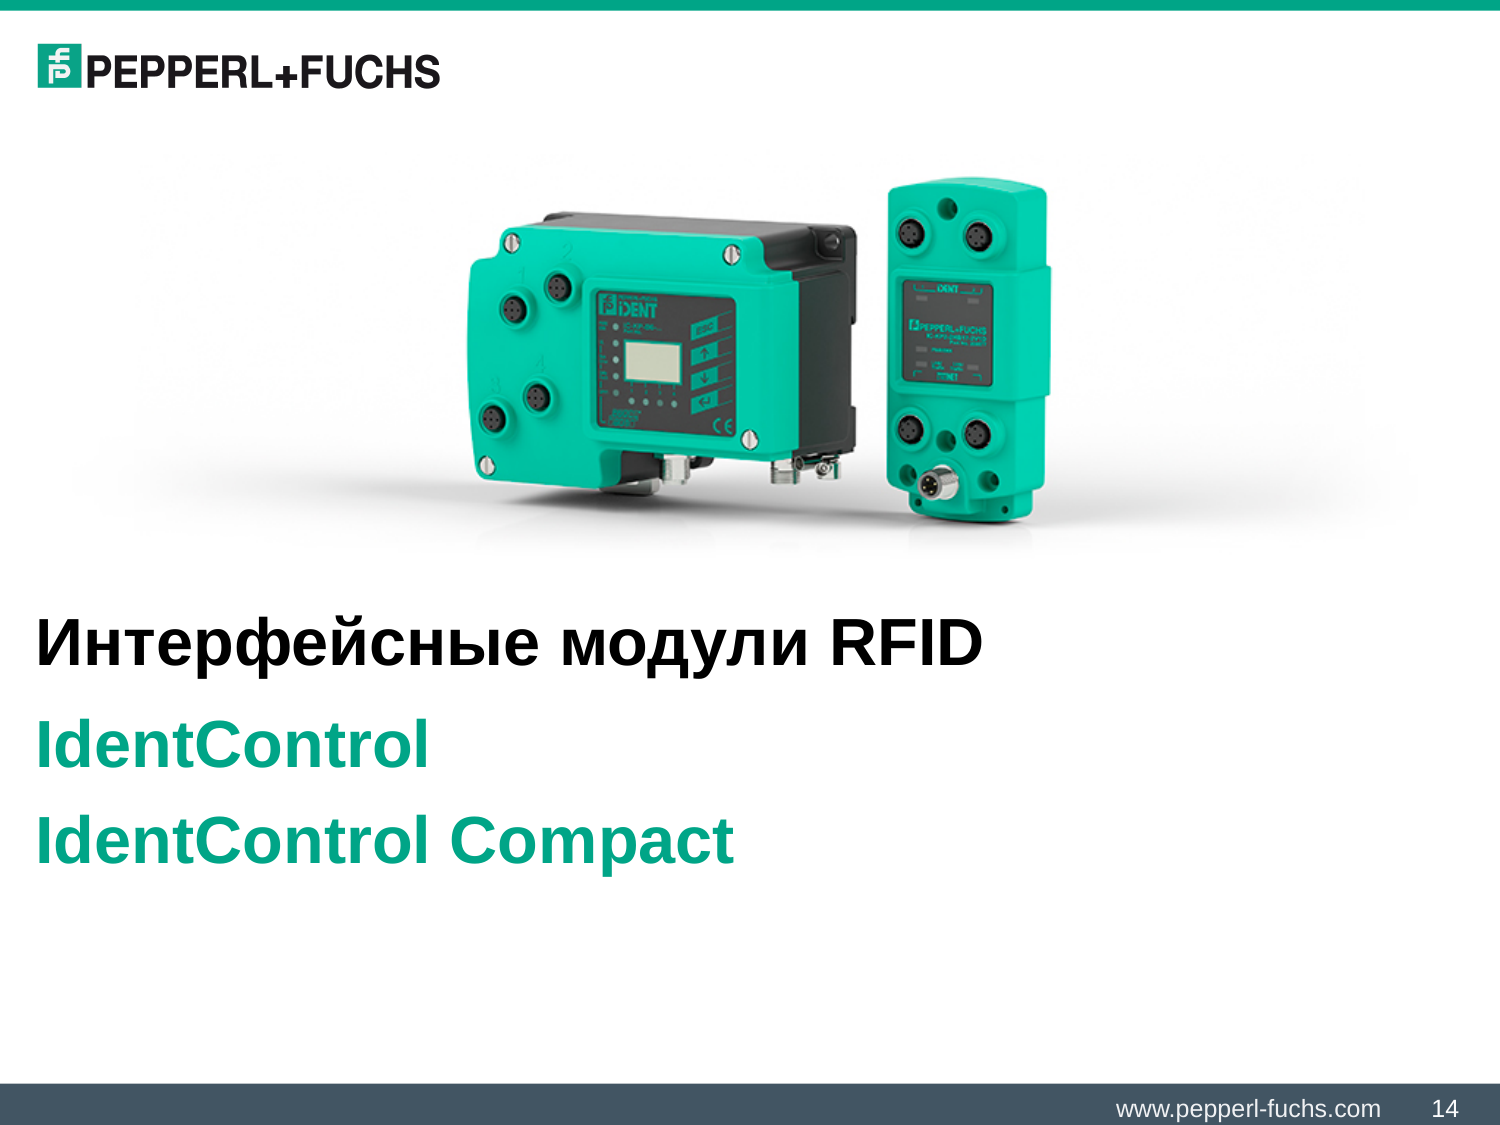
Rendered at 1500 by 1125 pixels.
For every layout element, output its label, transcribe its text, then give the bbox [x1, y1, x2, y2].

title Интерфейсные модули RFID [29, 590, 1471, 680]
slide_number 14 [1387, 1095, 1460, 1116]
picture [35, 42, 449, 90]
picture [0, 135, 1500, 568]
subtitle IdentControl IdentControl Compact [29, 685, 1471, 946]
